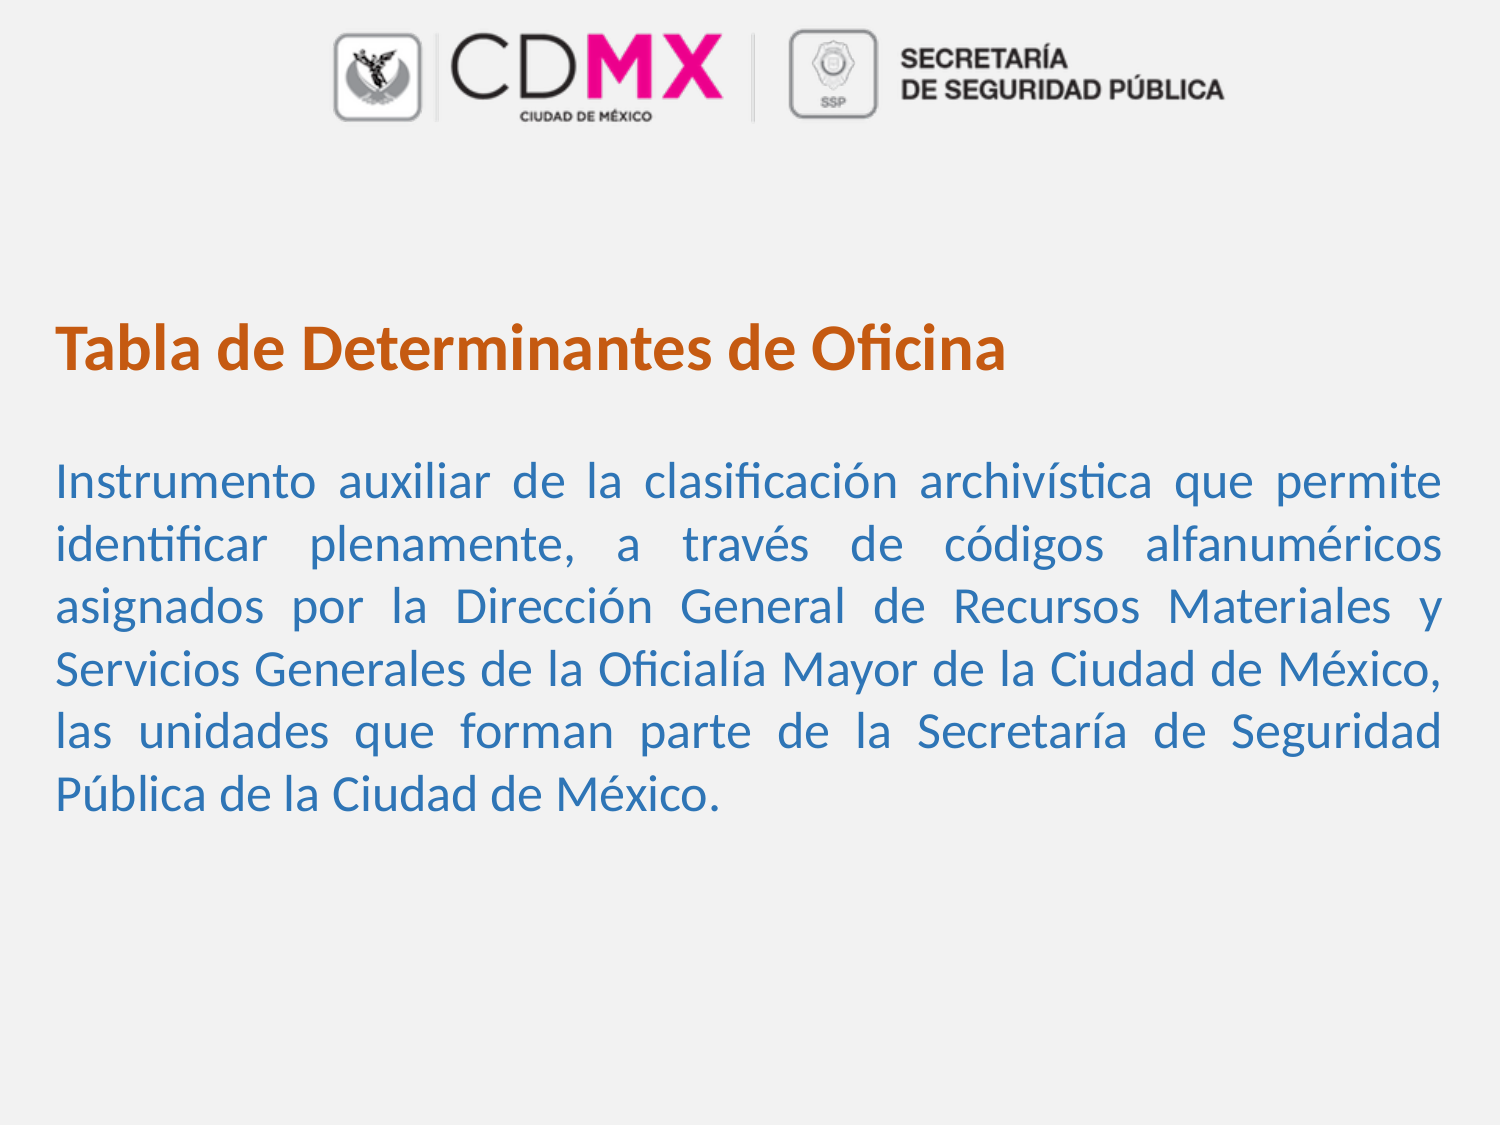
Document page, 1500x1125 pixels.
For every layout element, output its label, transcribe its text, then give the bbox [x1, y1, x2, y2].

text_box Tabla de Determinantes de Oficina Instrumento auxiliar de la clasificación archivística que permite identificar plenamente, a través de códigos alfanuméricos asignados por la Dirección General de Recursos Materiales y Servicios Generales de la Oficialía Mayor de la Ciudad de México, las unidades que forman parte de la Secretaría de Seguridad Pública de la Ciudad de México. [41, 296, 1459, 829]
picture [323, 16, 1262, 133]
